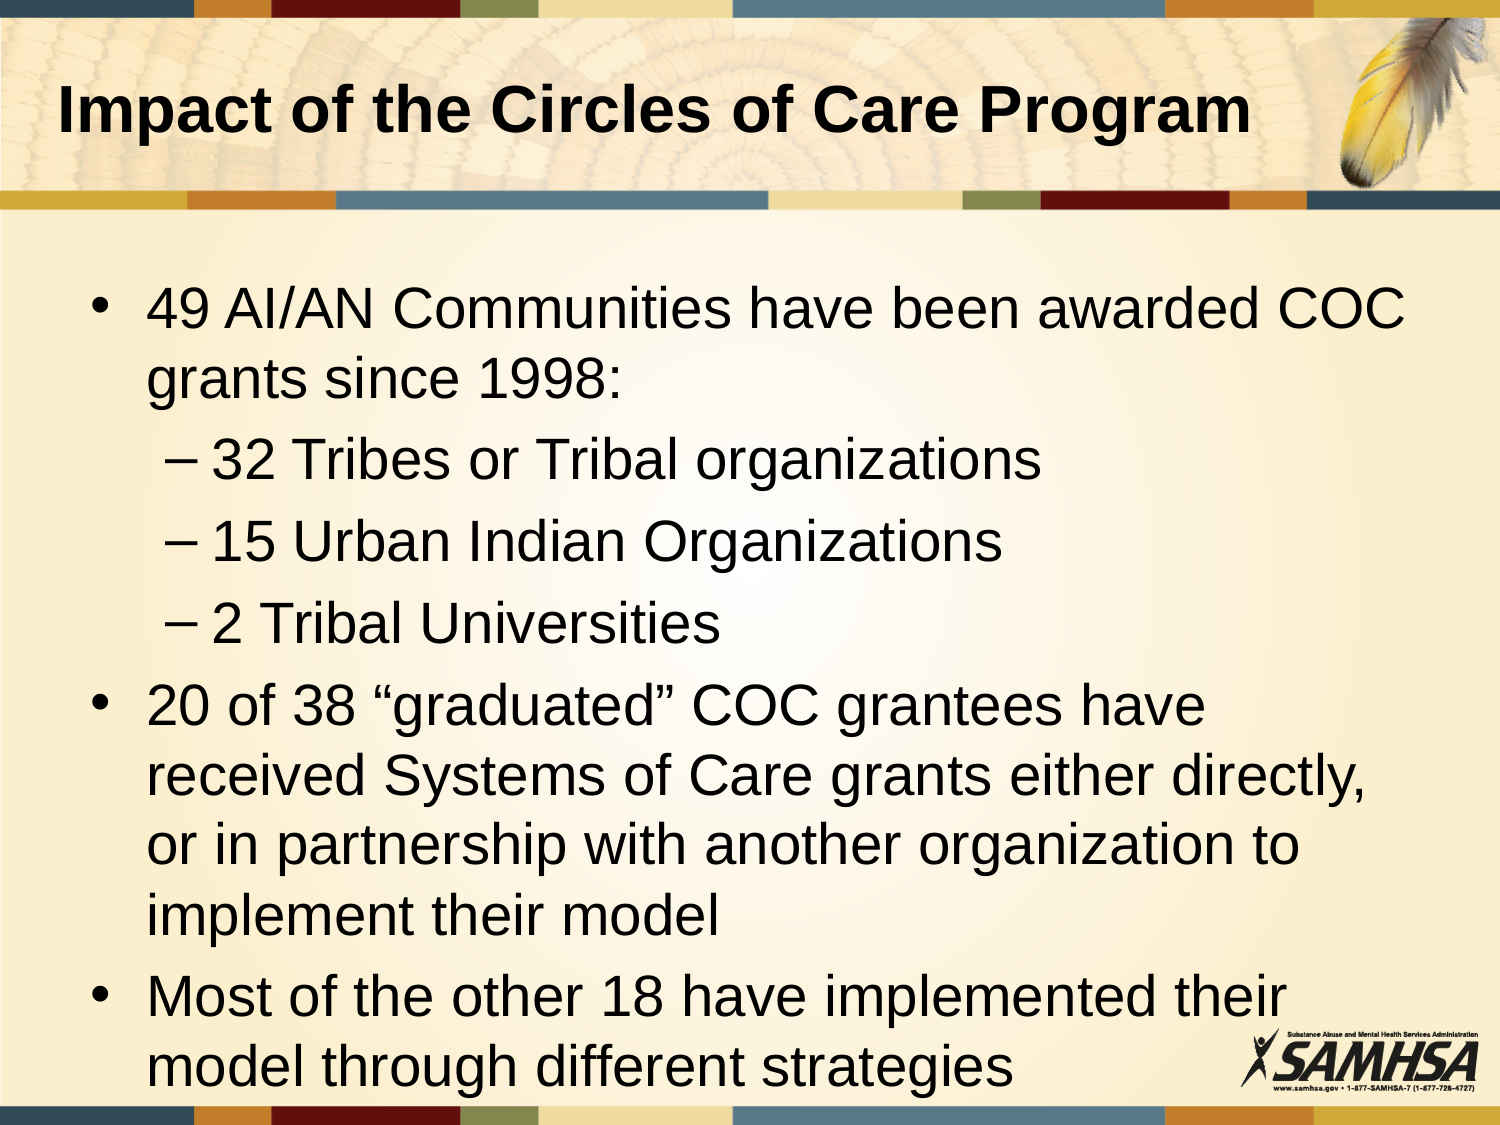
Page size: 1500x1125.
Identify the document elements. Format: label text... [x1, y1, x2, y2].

title Impact of the Circles of Care Program [0, 24, 1313, 188]
picture [0, 0, 1500, 1125]
list 49 AI/AN Communities have been awarded COC grants since 1998: 32 Tribes or Tribal organizations 15 Urban Indian Organizations 2 Tribal Universities 20 of 38 “graduated” COC grantees have received Systems of Care grants either directly, or in partnership with another organization to implement their model Most of the other 18 have implemented their model through different strategies [74, 262, 1426, 1101]
